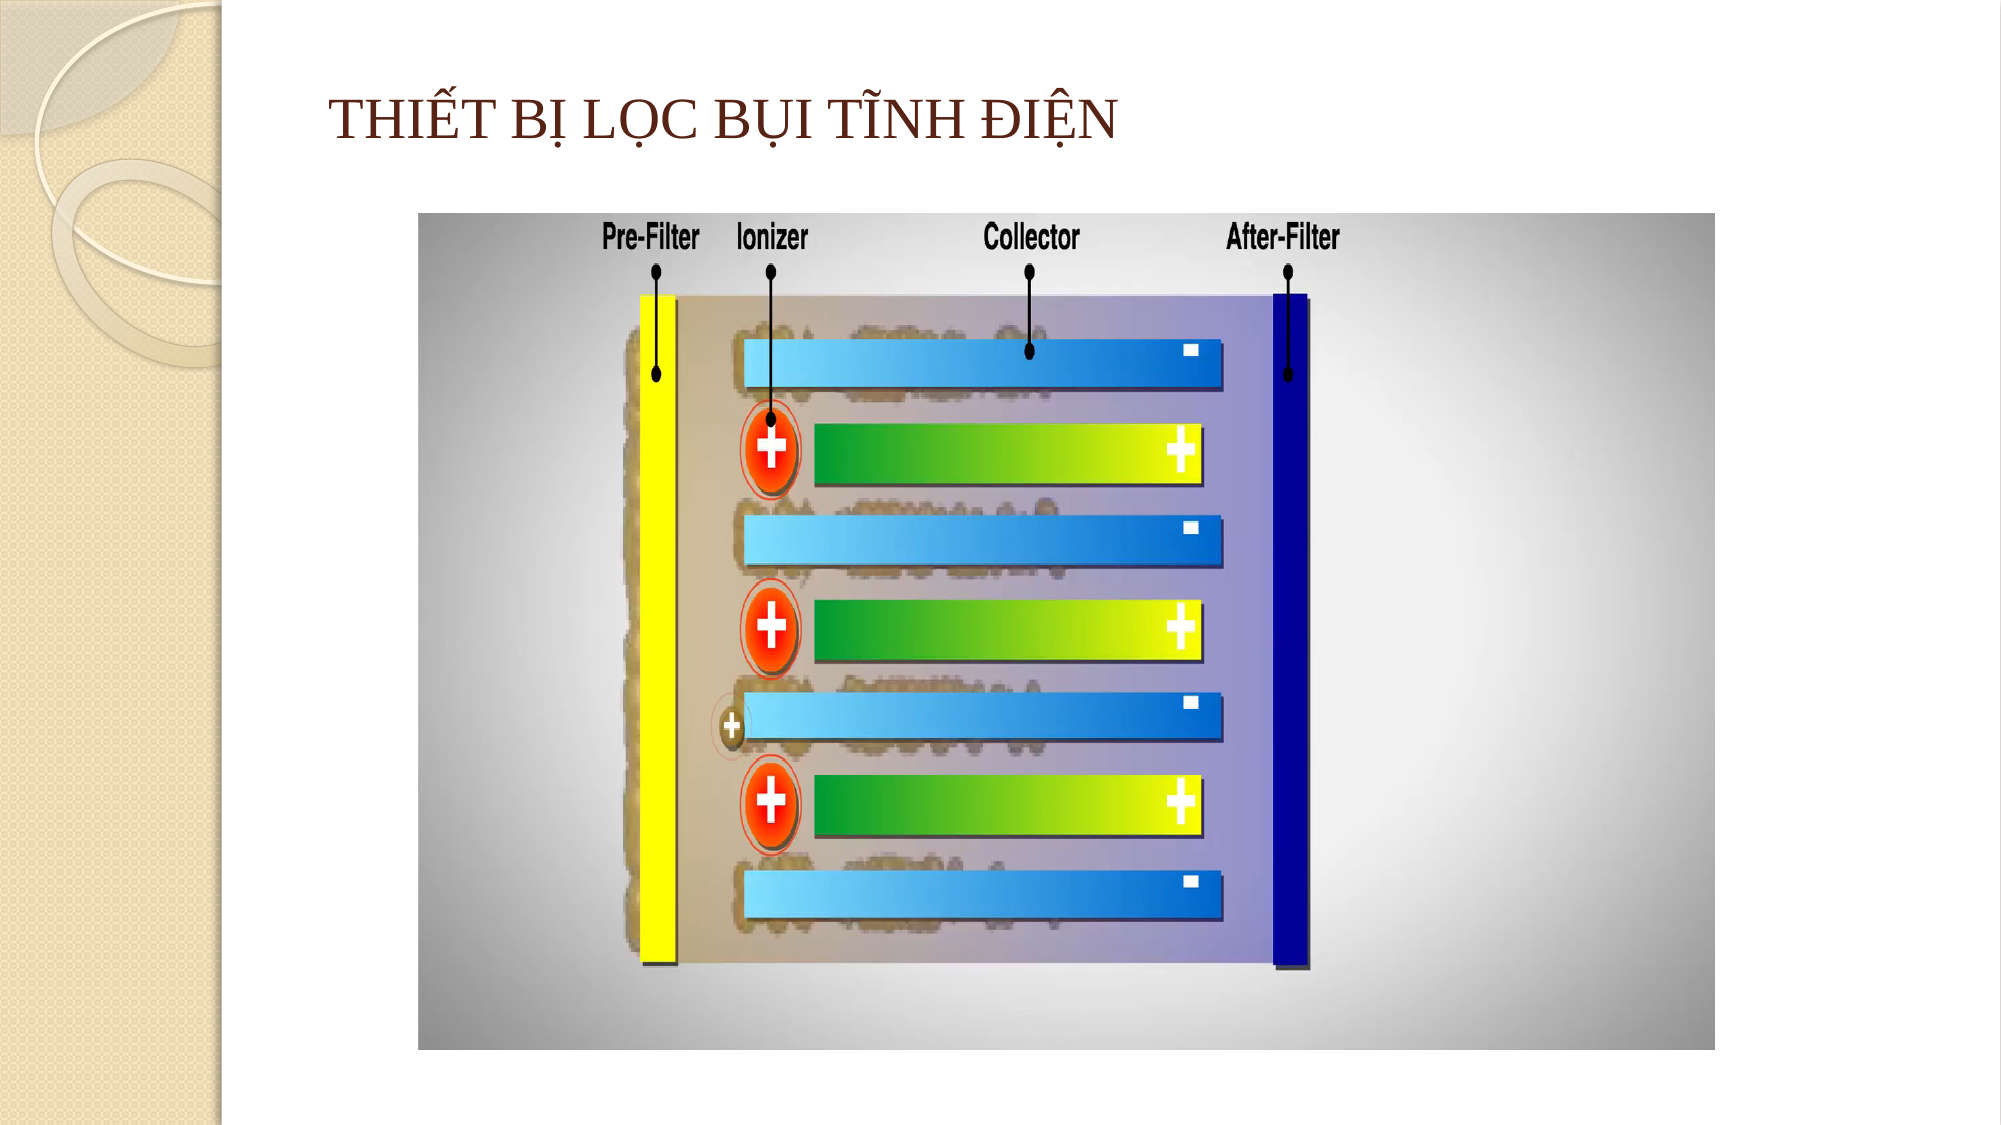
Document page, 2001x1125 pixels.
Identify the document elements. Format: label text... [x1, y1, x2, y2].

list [417, 212, 1716, 1051]
title THIẾT BỊ LỌC BỤI TĨNH ĐIỆN [313, 45, 1954, 185]
